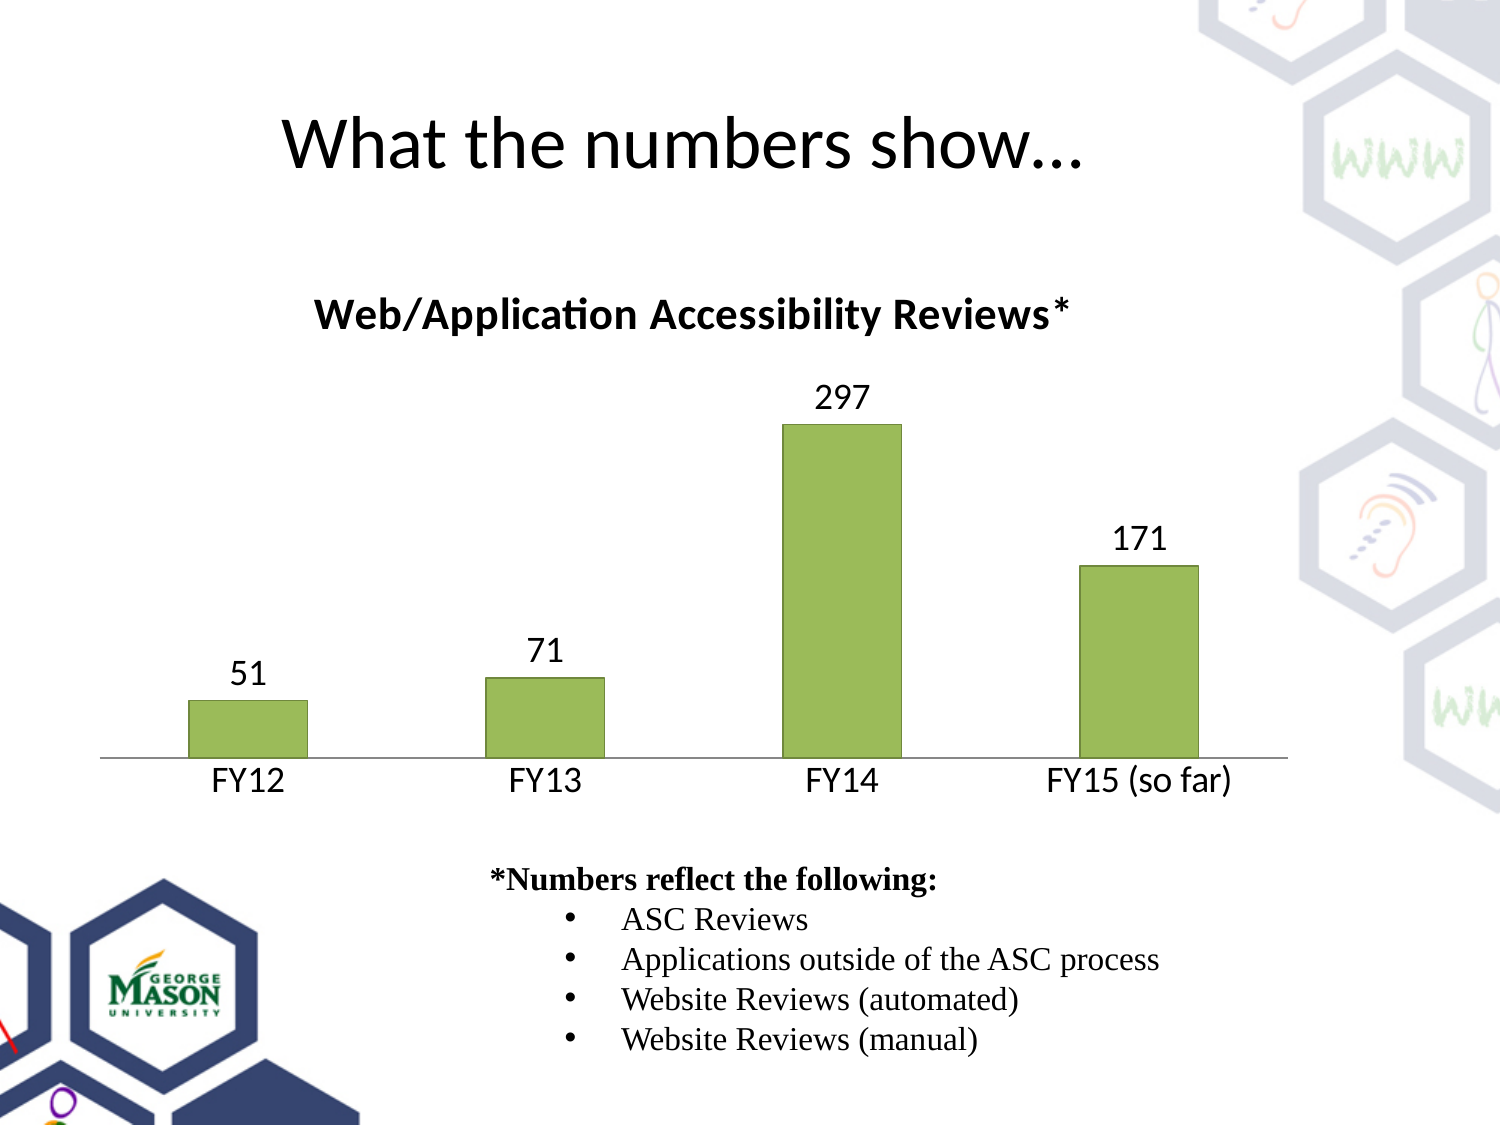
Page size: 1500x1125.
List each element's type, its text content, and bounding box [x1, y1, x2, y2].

chart [74, 262, 1313, 813]
text_box *Numbers reflect the following: ASC Reviews Applications outside of the ASC process Website Reviews (automated) Website Reviews (manual) [474, 849, 1463, 1065]
picture [0, 0, 1500, 1125]
title What the numbers show… [75, 45, 1291, 233]
